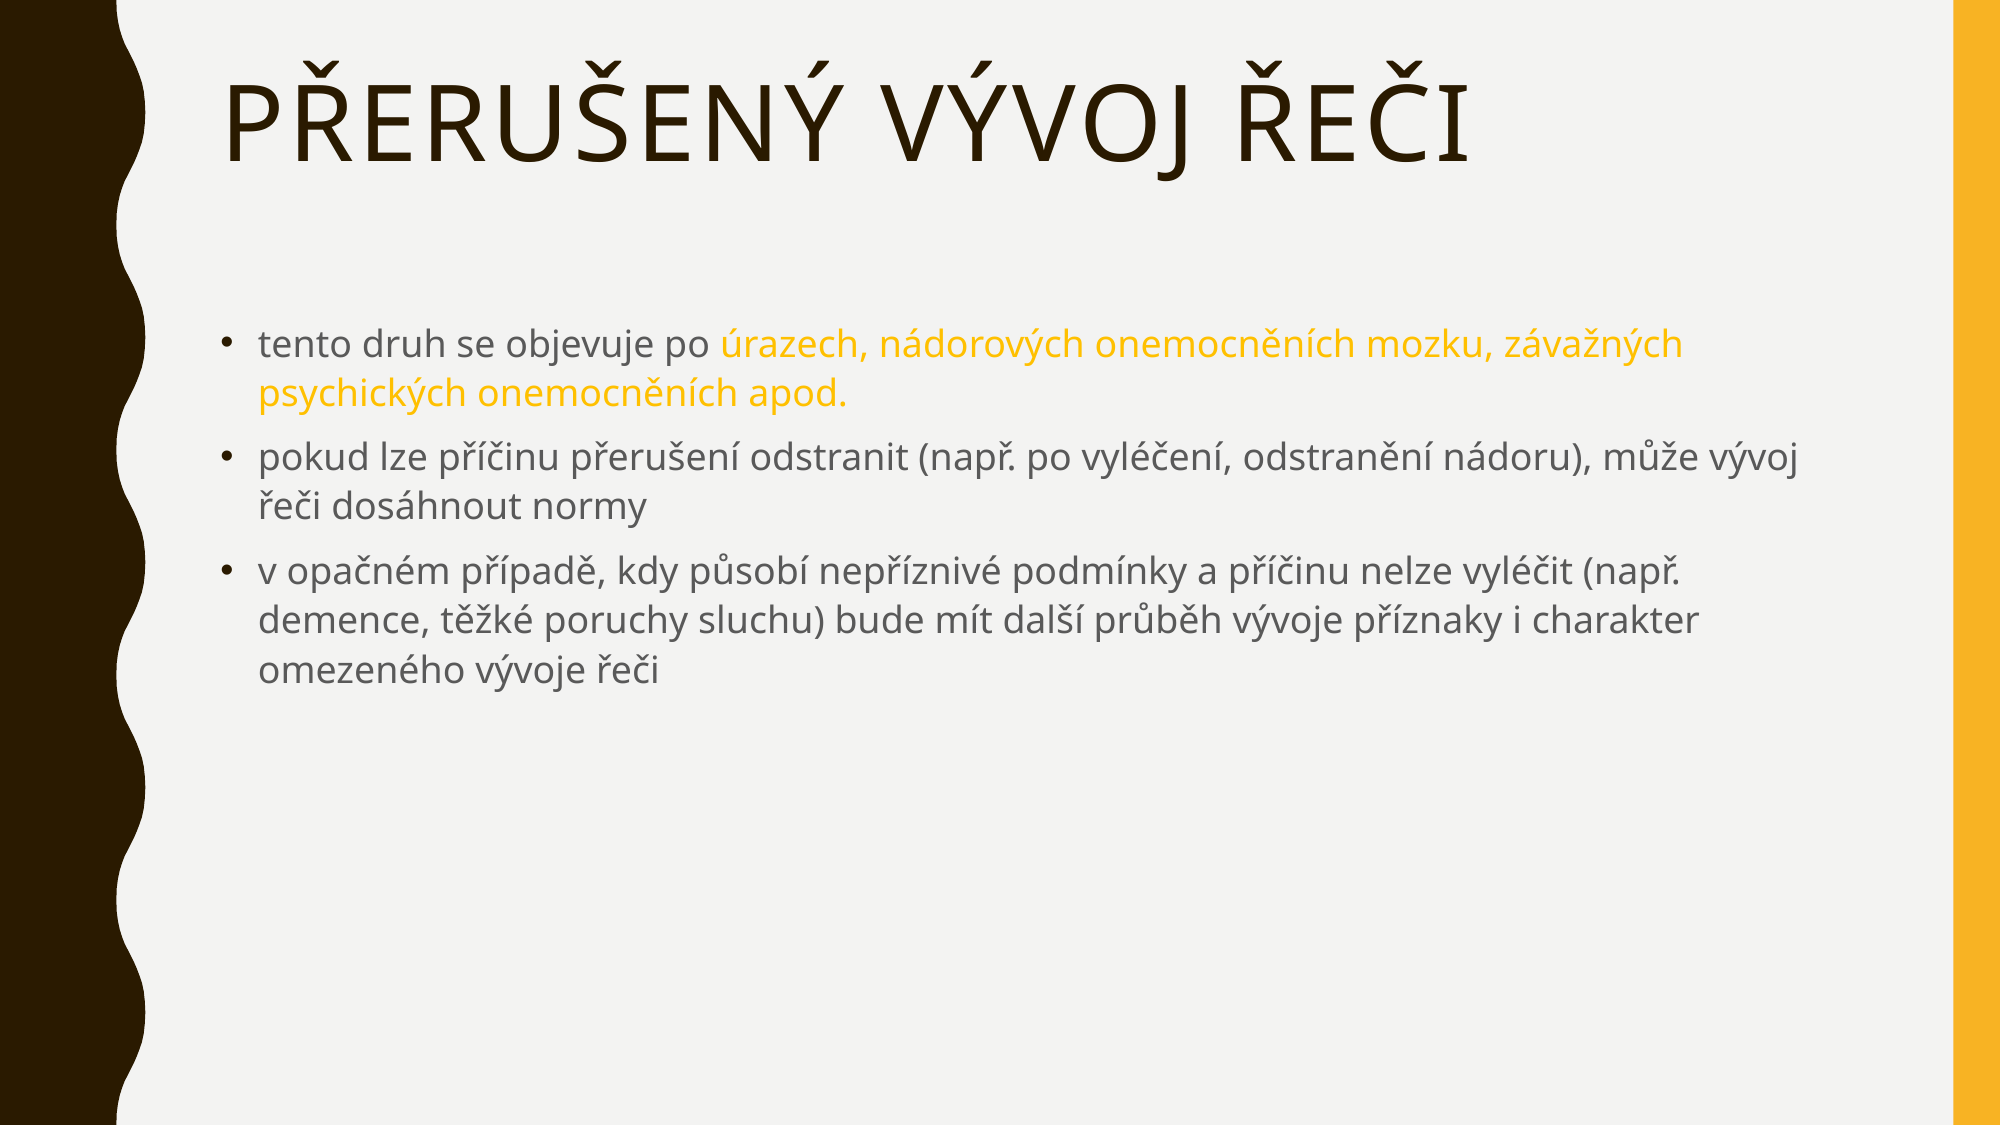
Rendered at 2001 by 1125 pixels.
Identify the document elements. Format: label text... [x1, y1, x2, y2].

list tento druh se objevuje po úrazech, nádorových onemocněních mozku, závažných psychických onemocněních apod. pokud lze příčinu přerušení odstranit (např. po vyléčení, odstranění nádoru), může vývoj řeči dosáhnout normy v opačném případě, kdy působí nepříznivé podmínky a příčinu nelze vyléčit (např. demence, těžké poruchy sluchu) bude mít další průběh vývoje příznaky i charakter omezeného vývoje řeči [205, 307, 1875, 965]
title Přerušený vývoj řeči [205, 62, 1875, 307]
